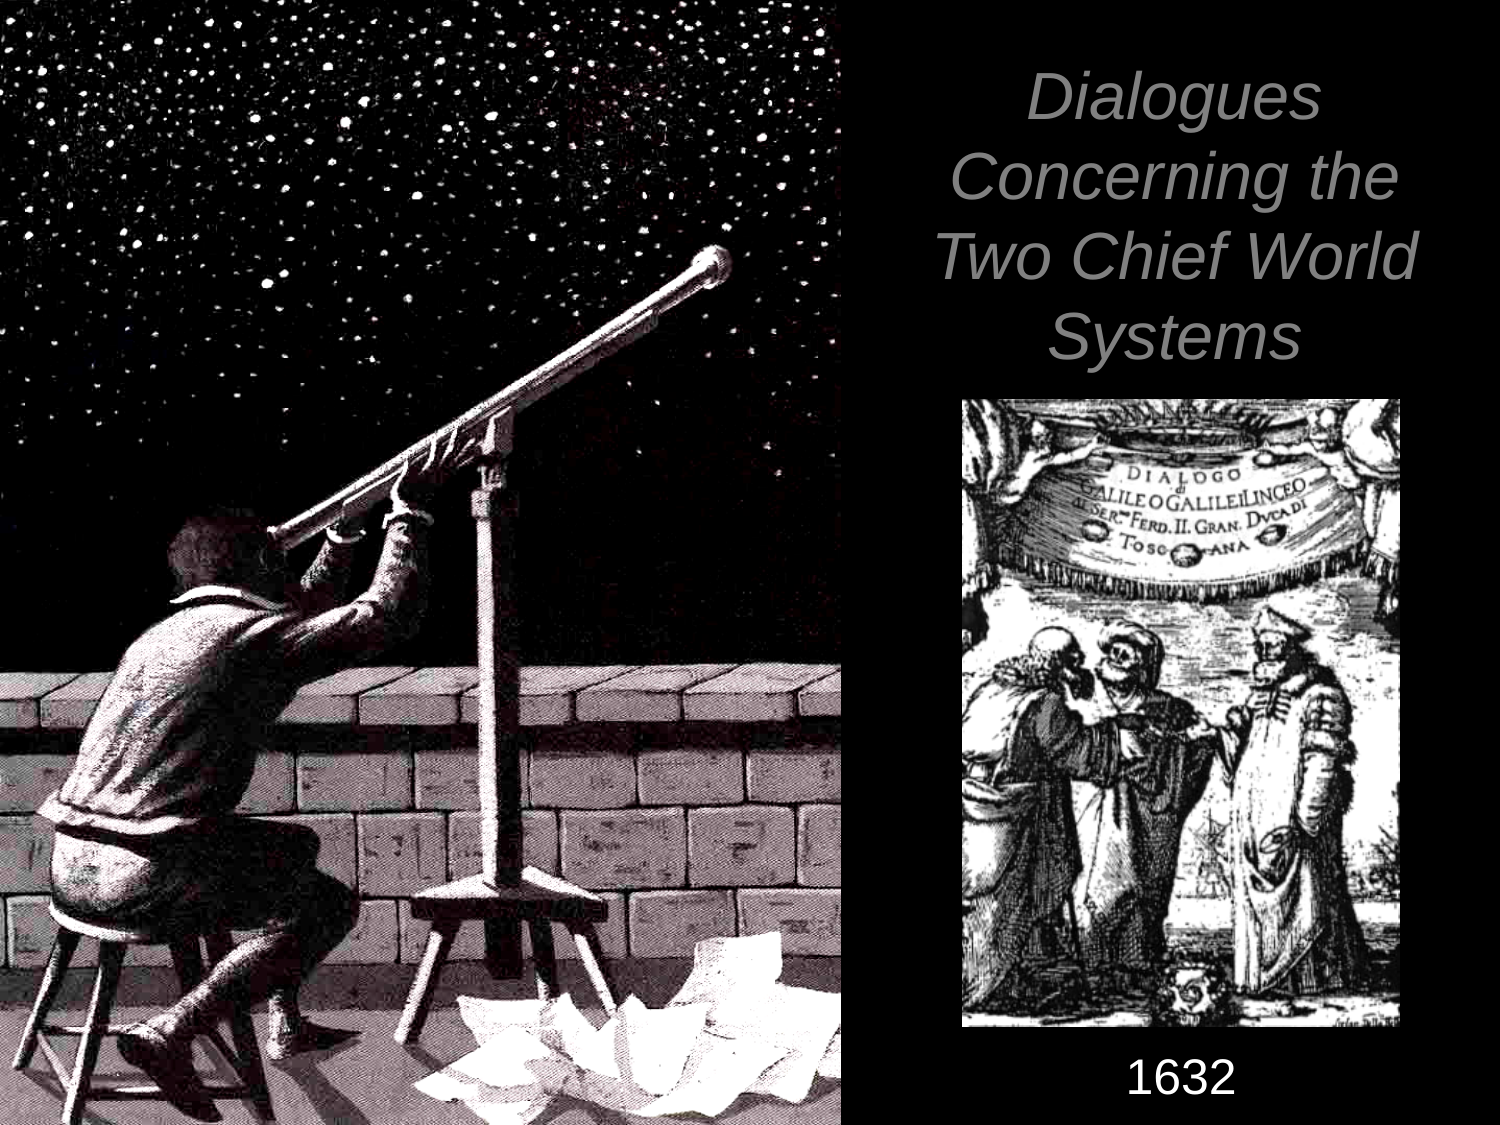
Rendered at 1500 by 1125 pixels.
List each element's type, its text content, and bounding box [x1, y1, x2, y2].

picture [962, 399, 1400, 1027]
title Dialogues Concerning the Two Chief World Systems [900, 50, 1450, 375]
text_box 1632 [962, 1037, 1400, 1113]
picture [0, 0, 841, 1125]
